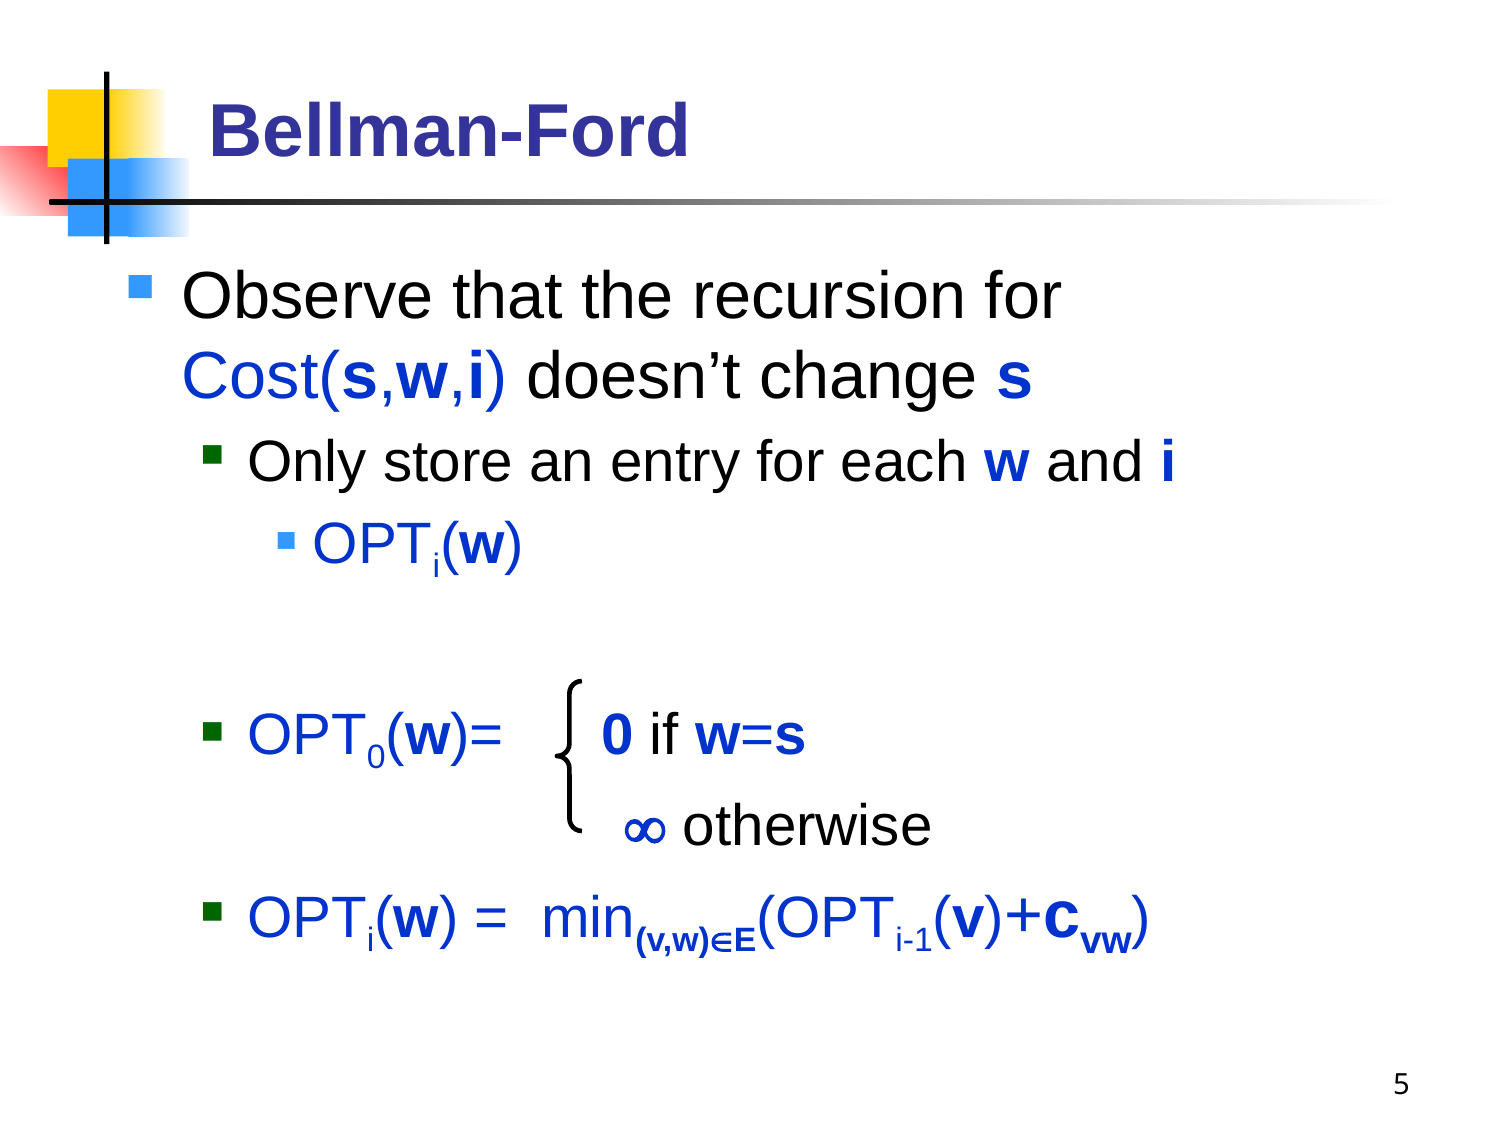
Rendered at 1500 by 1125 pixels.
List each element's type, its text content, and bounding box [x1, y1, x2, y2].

slide_number 5 [1112, 1037, 1425, 1113]
title Bellman-Ford [193, 23, 1422, 180]
list Observe that the recursion for Cost(s,w,i) doesn’t change s Only store an entry for each w and i OPTi(w) OPT0(w)= 0 if w=s  otherwise OPTi(w) = min(v,w)E(OPTi-1(v)+cvw) [110, 244, 1386, 1032]
text_box [556, 681, 582, 832]
